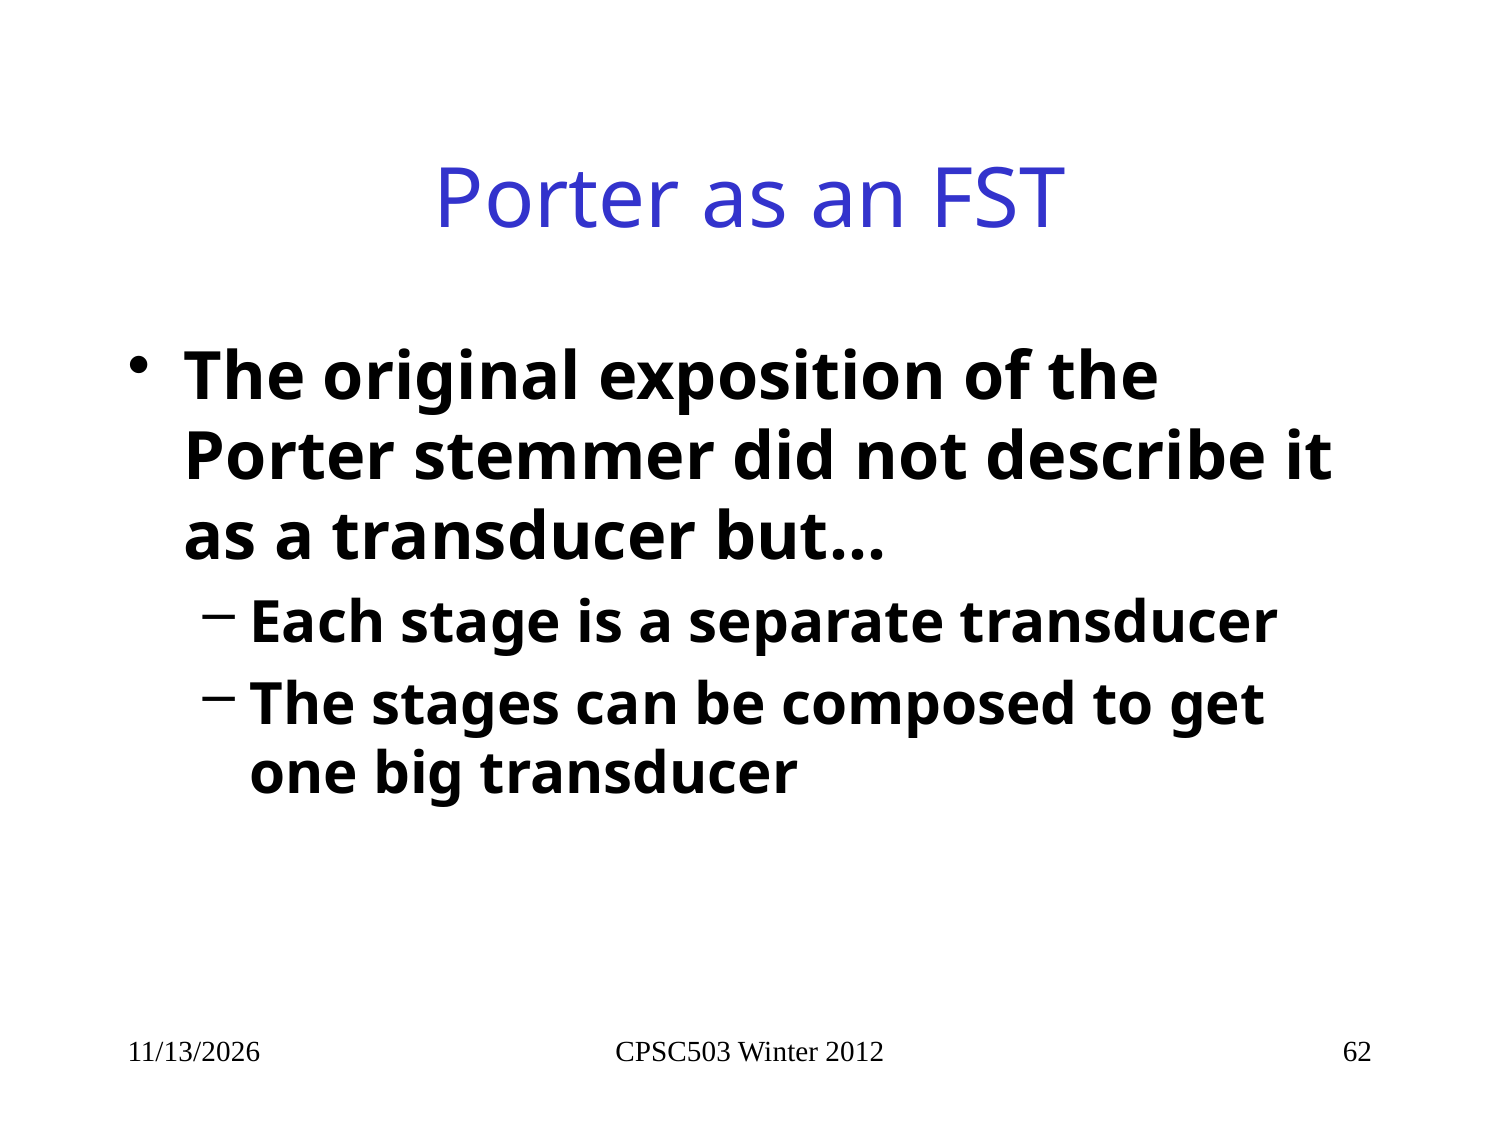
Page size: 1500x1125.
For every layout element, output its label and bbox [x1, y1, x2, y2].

slide_number [112, 1024, 426, 1101]
list [112, 324, 1388, 1001]
footer [512, 1024, 988, 1101]
title [112, 99, 1388, 288]
slide_number [1074, 1024, 1388, 1101]
